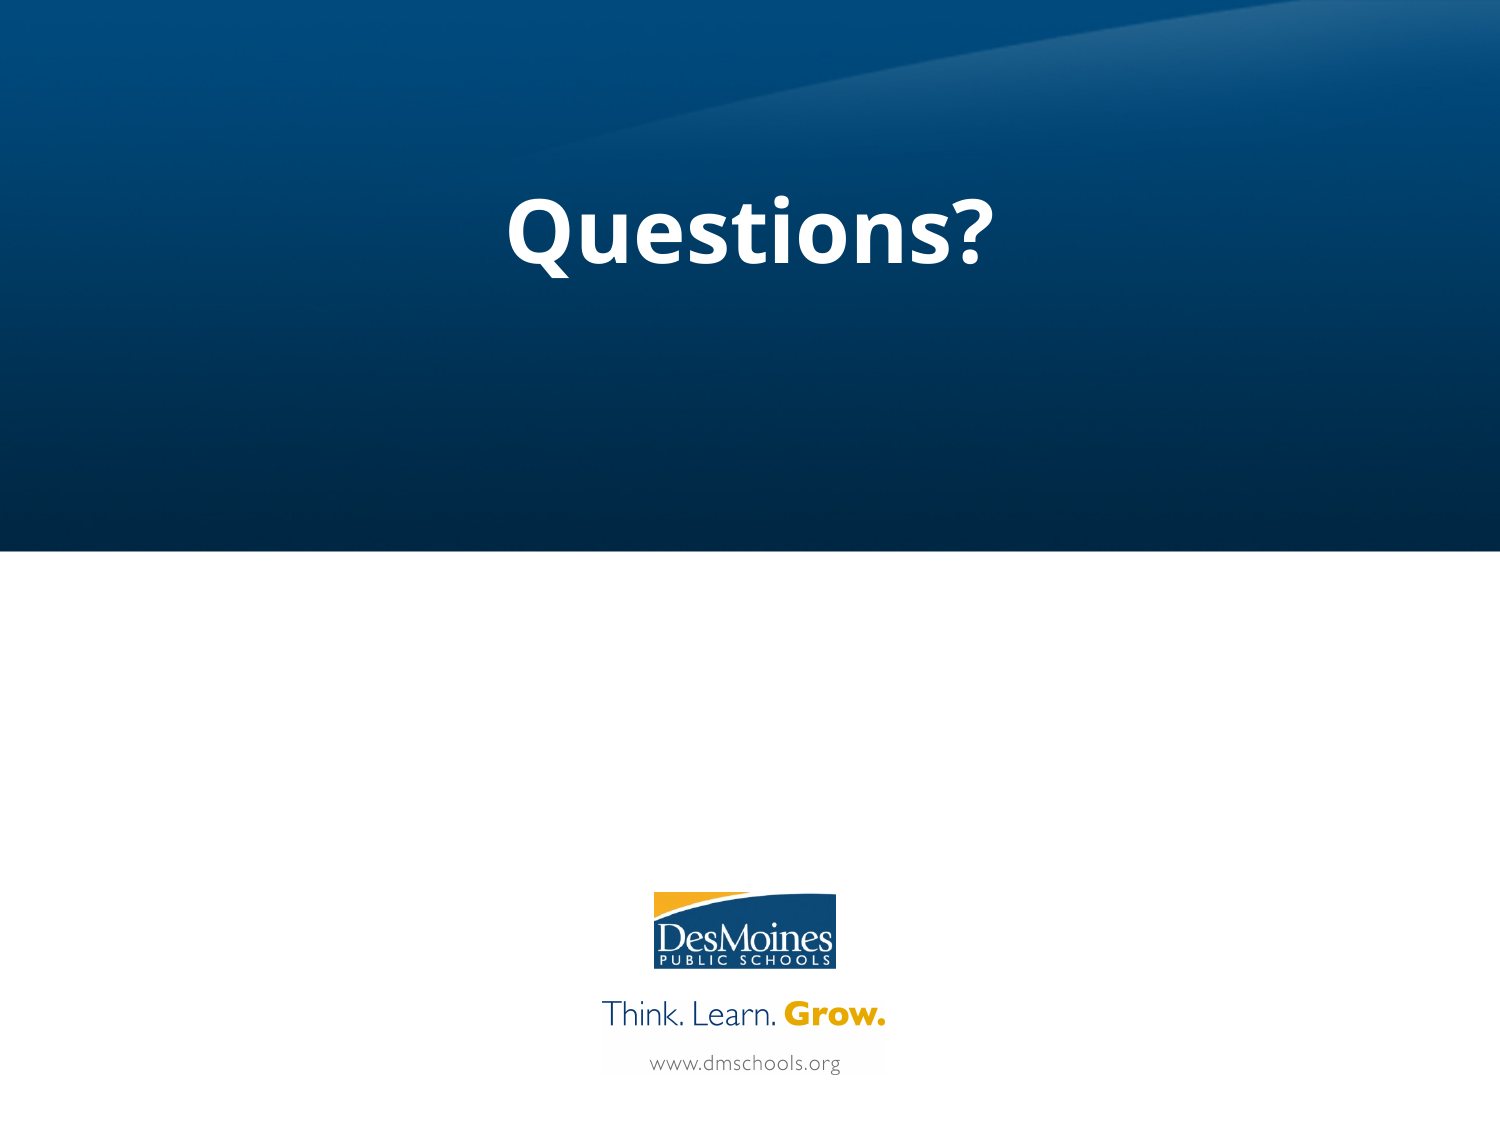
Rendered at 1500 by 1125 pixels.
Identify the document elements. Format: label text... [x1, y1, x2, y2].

title Questions? [112, 166, 1388, 408]
picture [0, 0, 1500, 1125]
